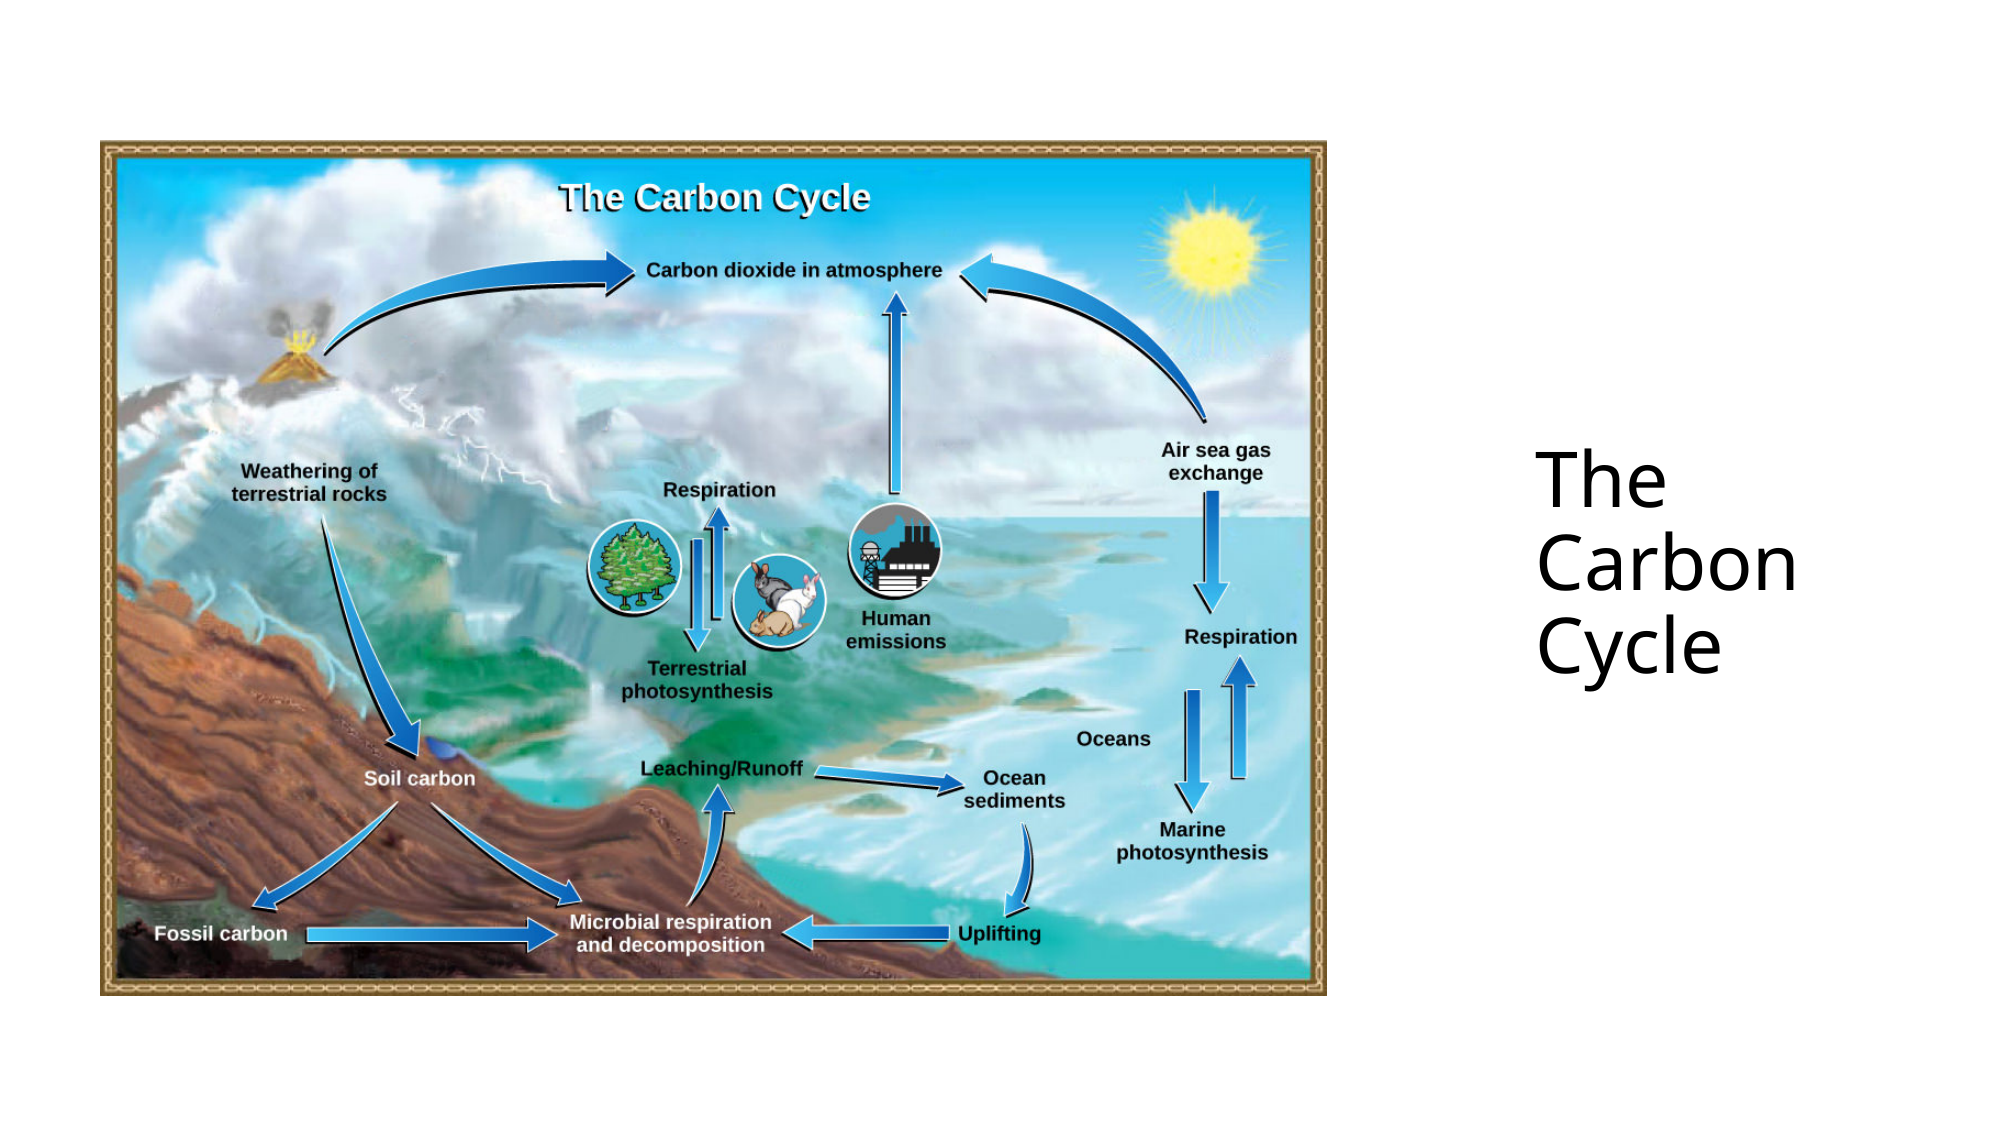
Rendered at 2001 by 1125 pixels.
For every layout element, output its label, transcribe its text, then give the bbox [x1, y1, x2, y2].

title The Carbon Cycle [1520, 331, 1926, 799]
picture [100, 140, 1327, 996]
